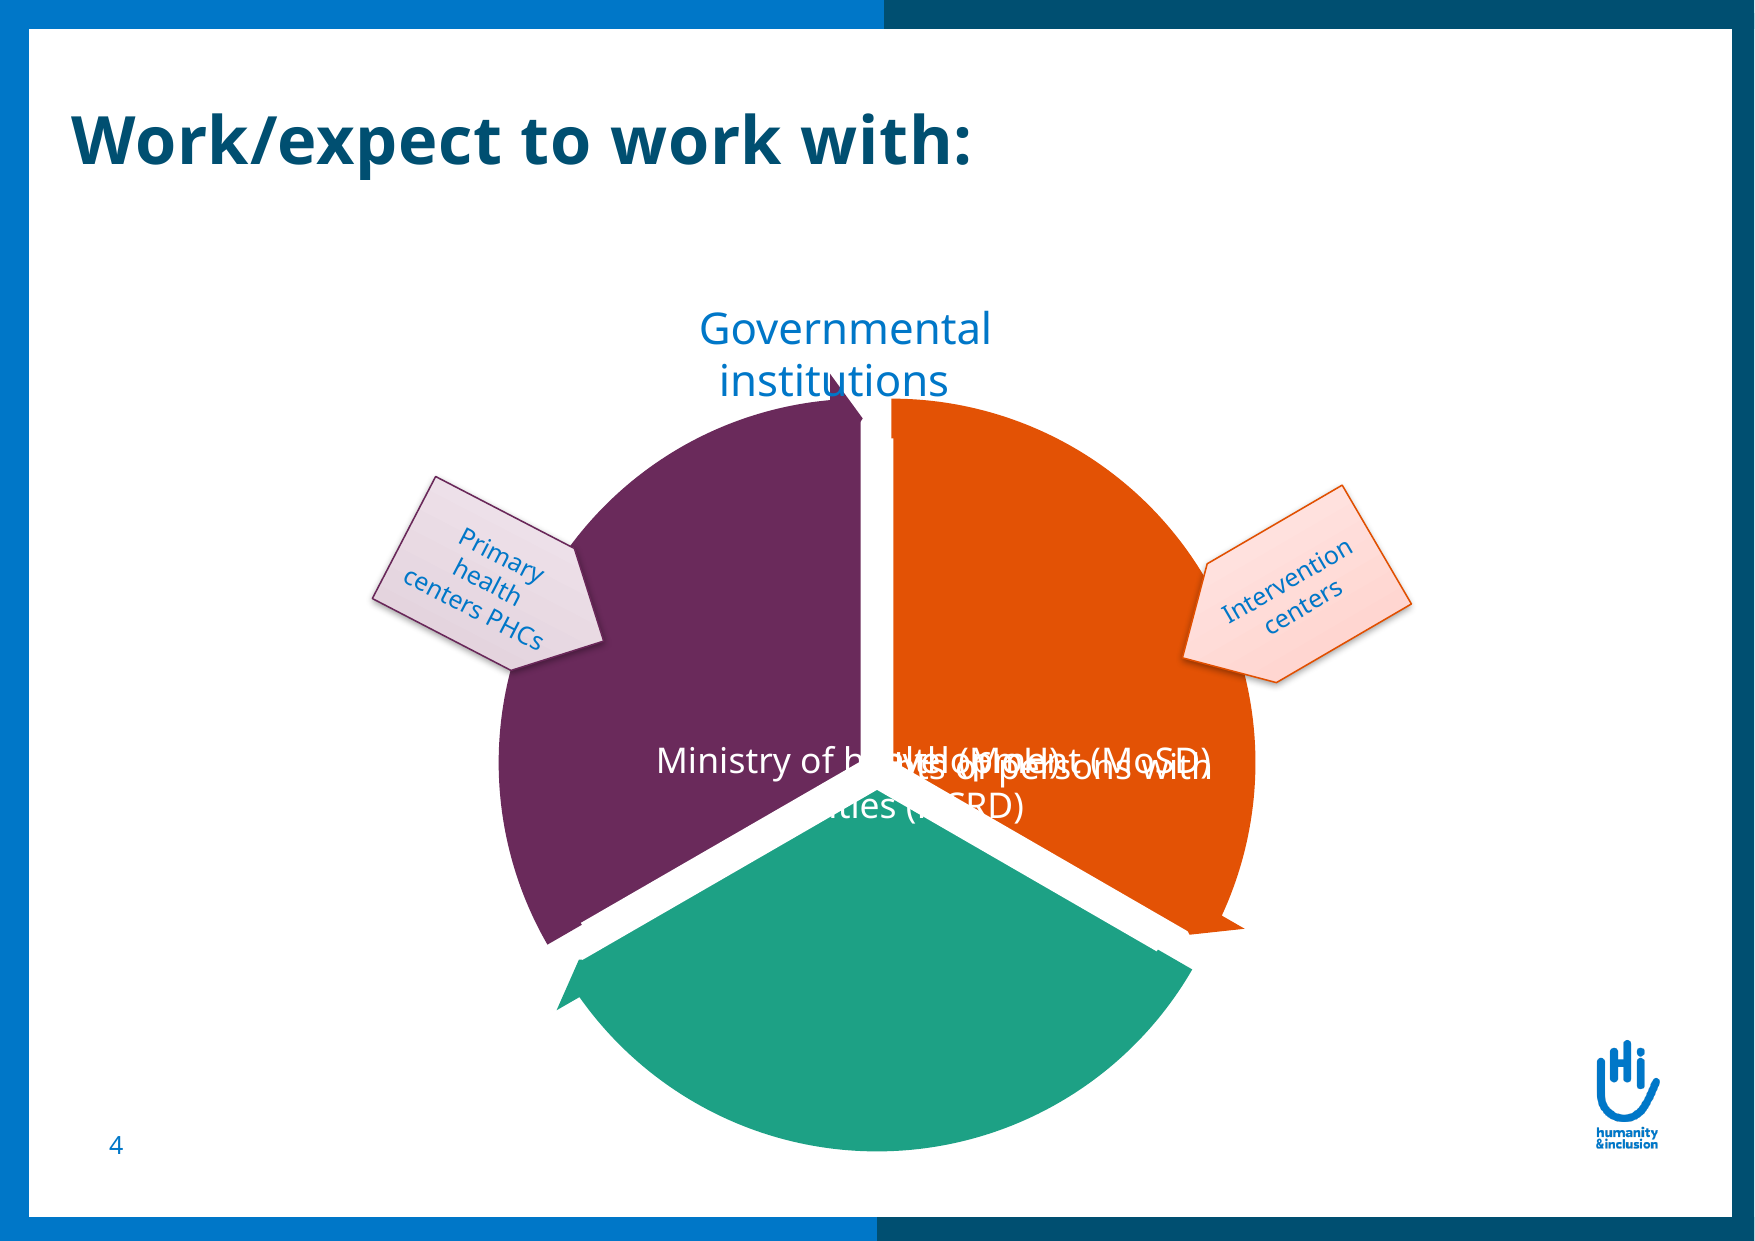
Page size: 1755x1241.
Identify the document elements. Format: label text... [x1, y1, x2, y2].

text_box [358, 361, 1396, 1189]
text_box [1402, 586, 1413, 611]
slide_number 4 [94, 1122, 316, 1167]
list Work/expect to work with: [56, 90, 1622, 283]
text_box Governmental institutions [577, 293, 1115, 359]
picture [1585, 1028, 1669, 1160]
